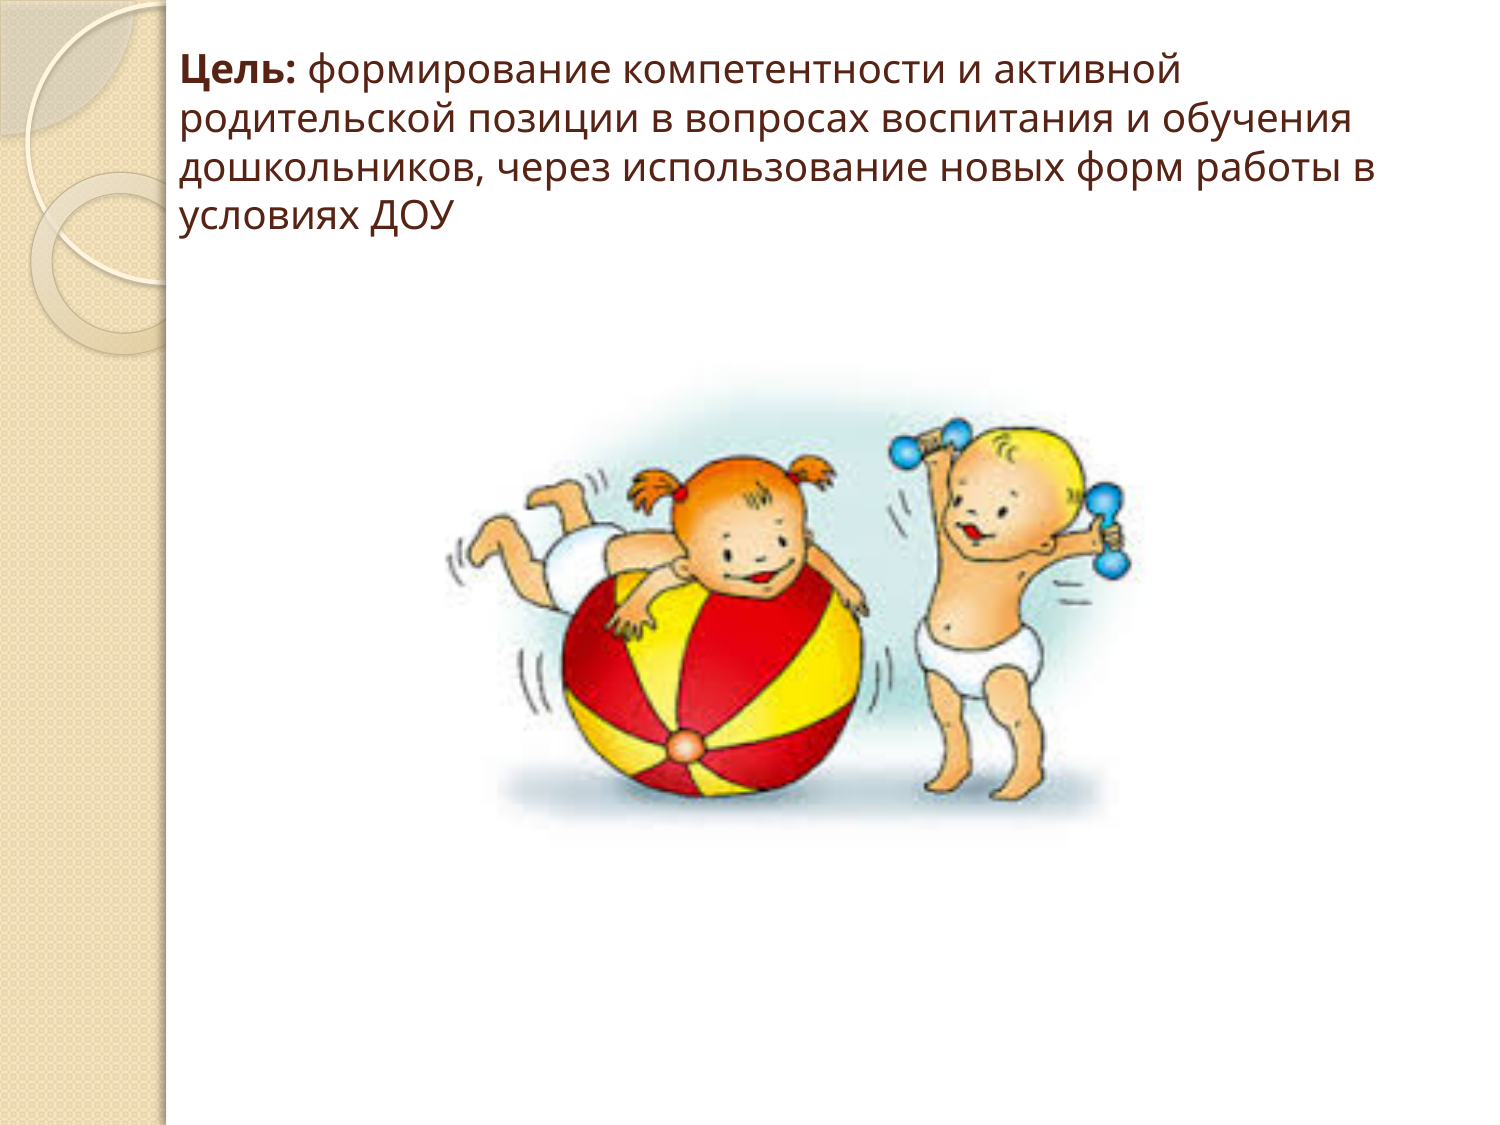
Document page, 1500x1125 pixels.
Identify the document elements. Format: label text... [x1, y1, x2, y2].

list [421, 339, 1184, 880]
title Цель: формирование компетентности и активной родительской позиции в вопросах воспитания и обучения дошкольников, через использование новых форм работы в условиях ДОУ [164, 35, 1466, 247]
